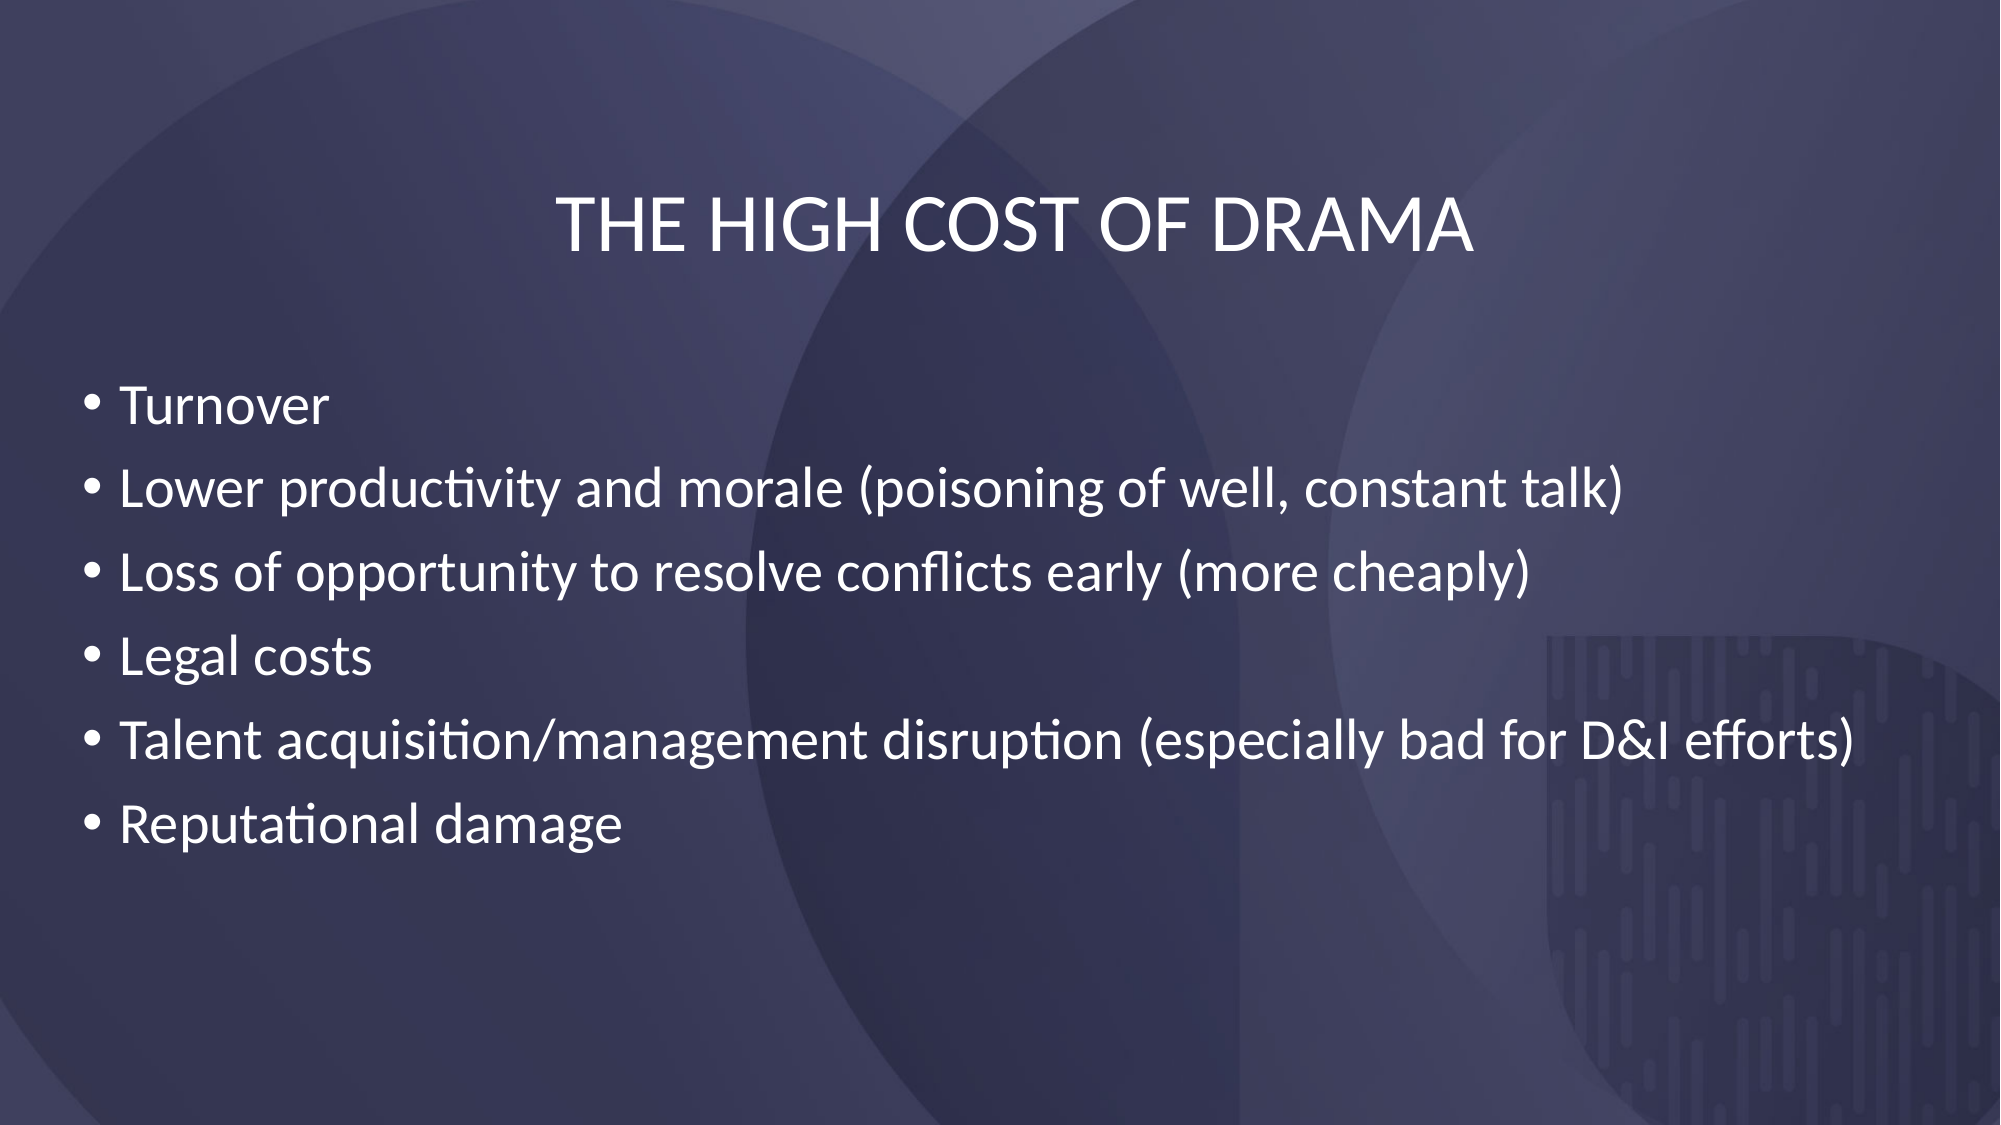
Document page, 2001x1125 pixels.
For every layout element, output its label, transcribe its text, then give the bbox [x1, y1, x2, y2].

picture [0, 0, 2000, 1125]
text_box THE HIGH COST OF DRAMA Turnover Lower productivity and morale (poisoning of well, constant talk) Loss of opportunity to resolve conflicts early (more cheaply) Legal costs Talent acquisition/management disruption (especially bad for D&I efforts) Reputational damage [67, 171, 1964, 953]
